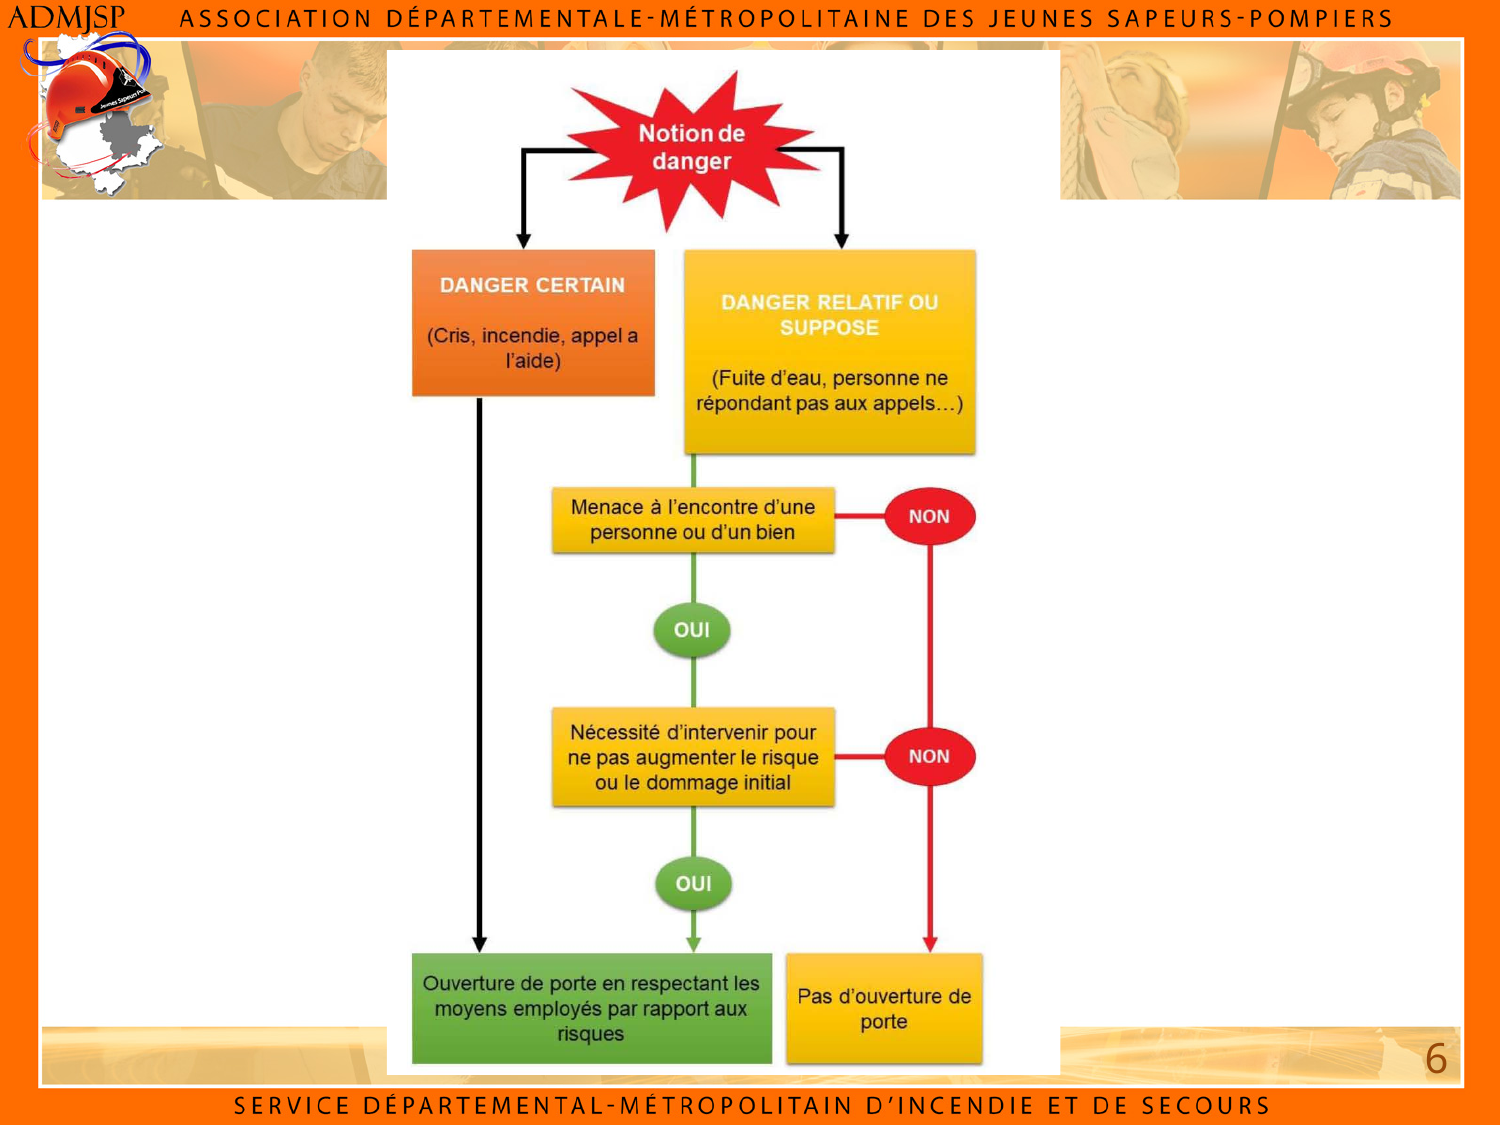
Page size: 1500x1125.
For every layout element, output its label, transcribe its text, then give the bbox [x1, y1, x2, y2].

text_box 6 [1113, 1029, 1464, 1090]
title Généralités [183, 45, 1454, 200]
picture [0, 0, 1500, 1125]
